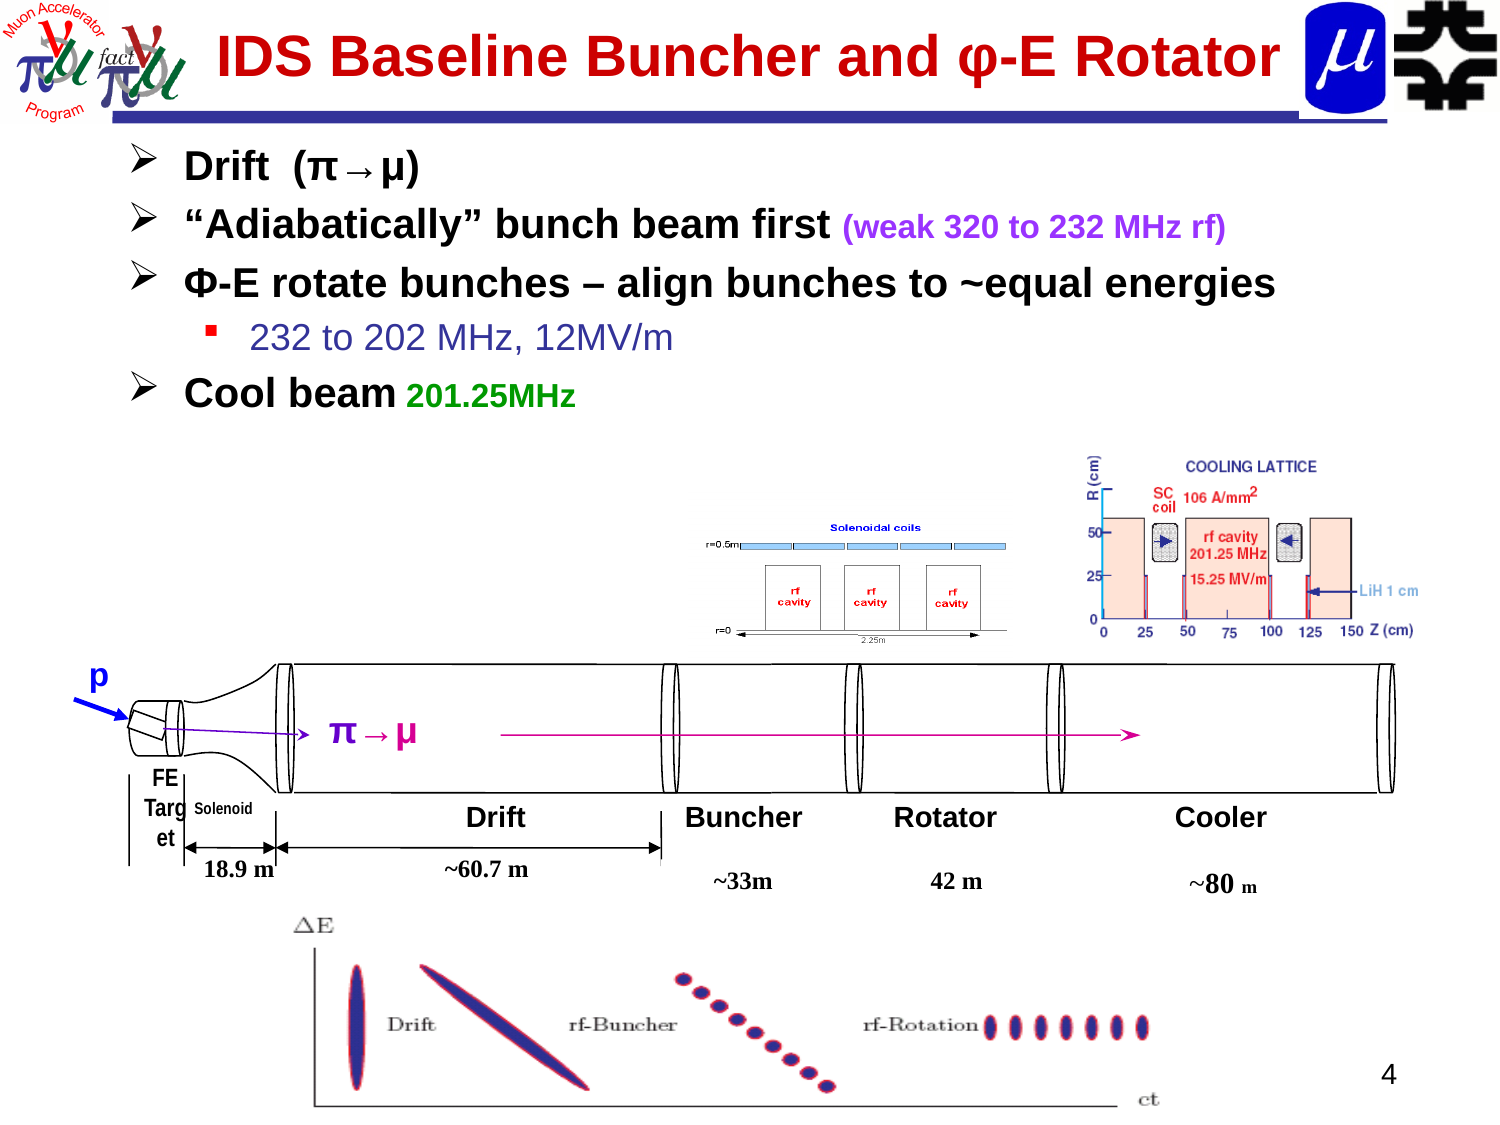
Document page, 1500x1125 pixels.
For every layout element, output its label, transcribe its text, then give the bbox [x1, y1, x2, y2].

picture [201, 906, 1253, 1125]
slide_number 4 [1257, 1047, 1413, 1125]
title IDS Baseline Buncher and φ-E Rotator [110, 0, 1387, 107]
picture [0, 0, 186, 124]
picture [1074, 450, 1426, 651]
picture [1299, 0, 1500, 119]
list Drift (π→μ) “Adiabatically” bunch beam first (weak 320 to 232 MHz rf) Φ-E rotate bunches – align bunches to ~equal energies 232 to 202 MHz, 12MV/m Cool beam 201.25MHz [112, 131, 1388, 456]
picture [688, 490, 1013, 659]
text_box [73, 645, 1461, 903]
